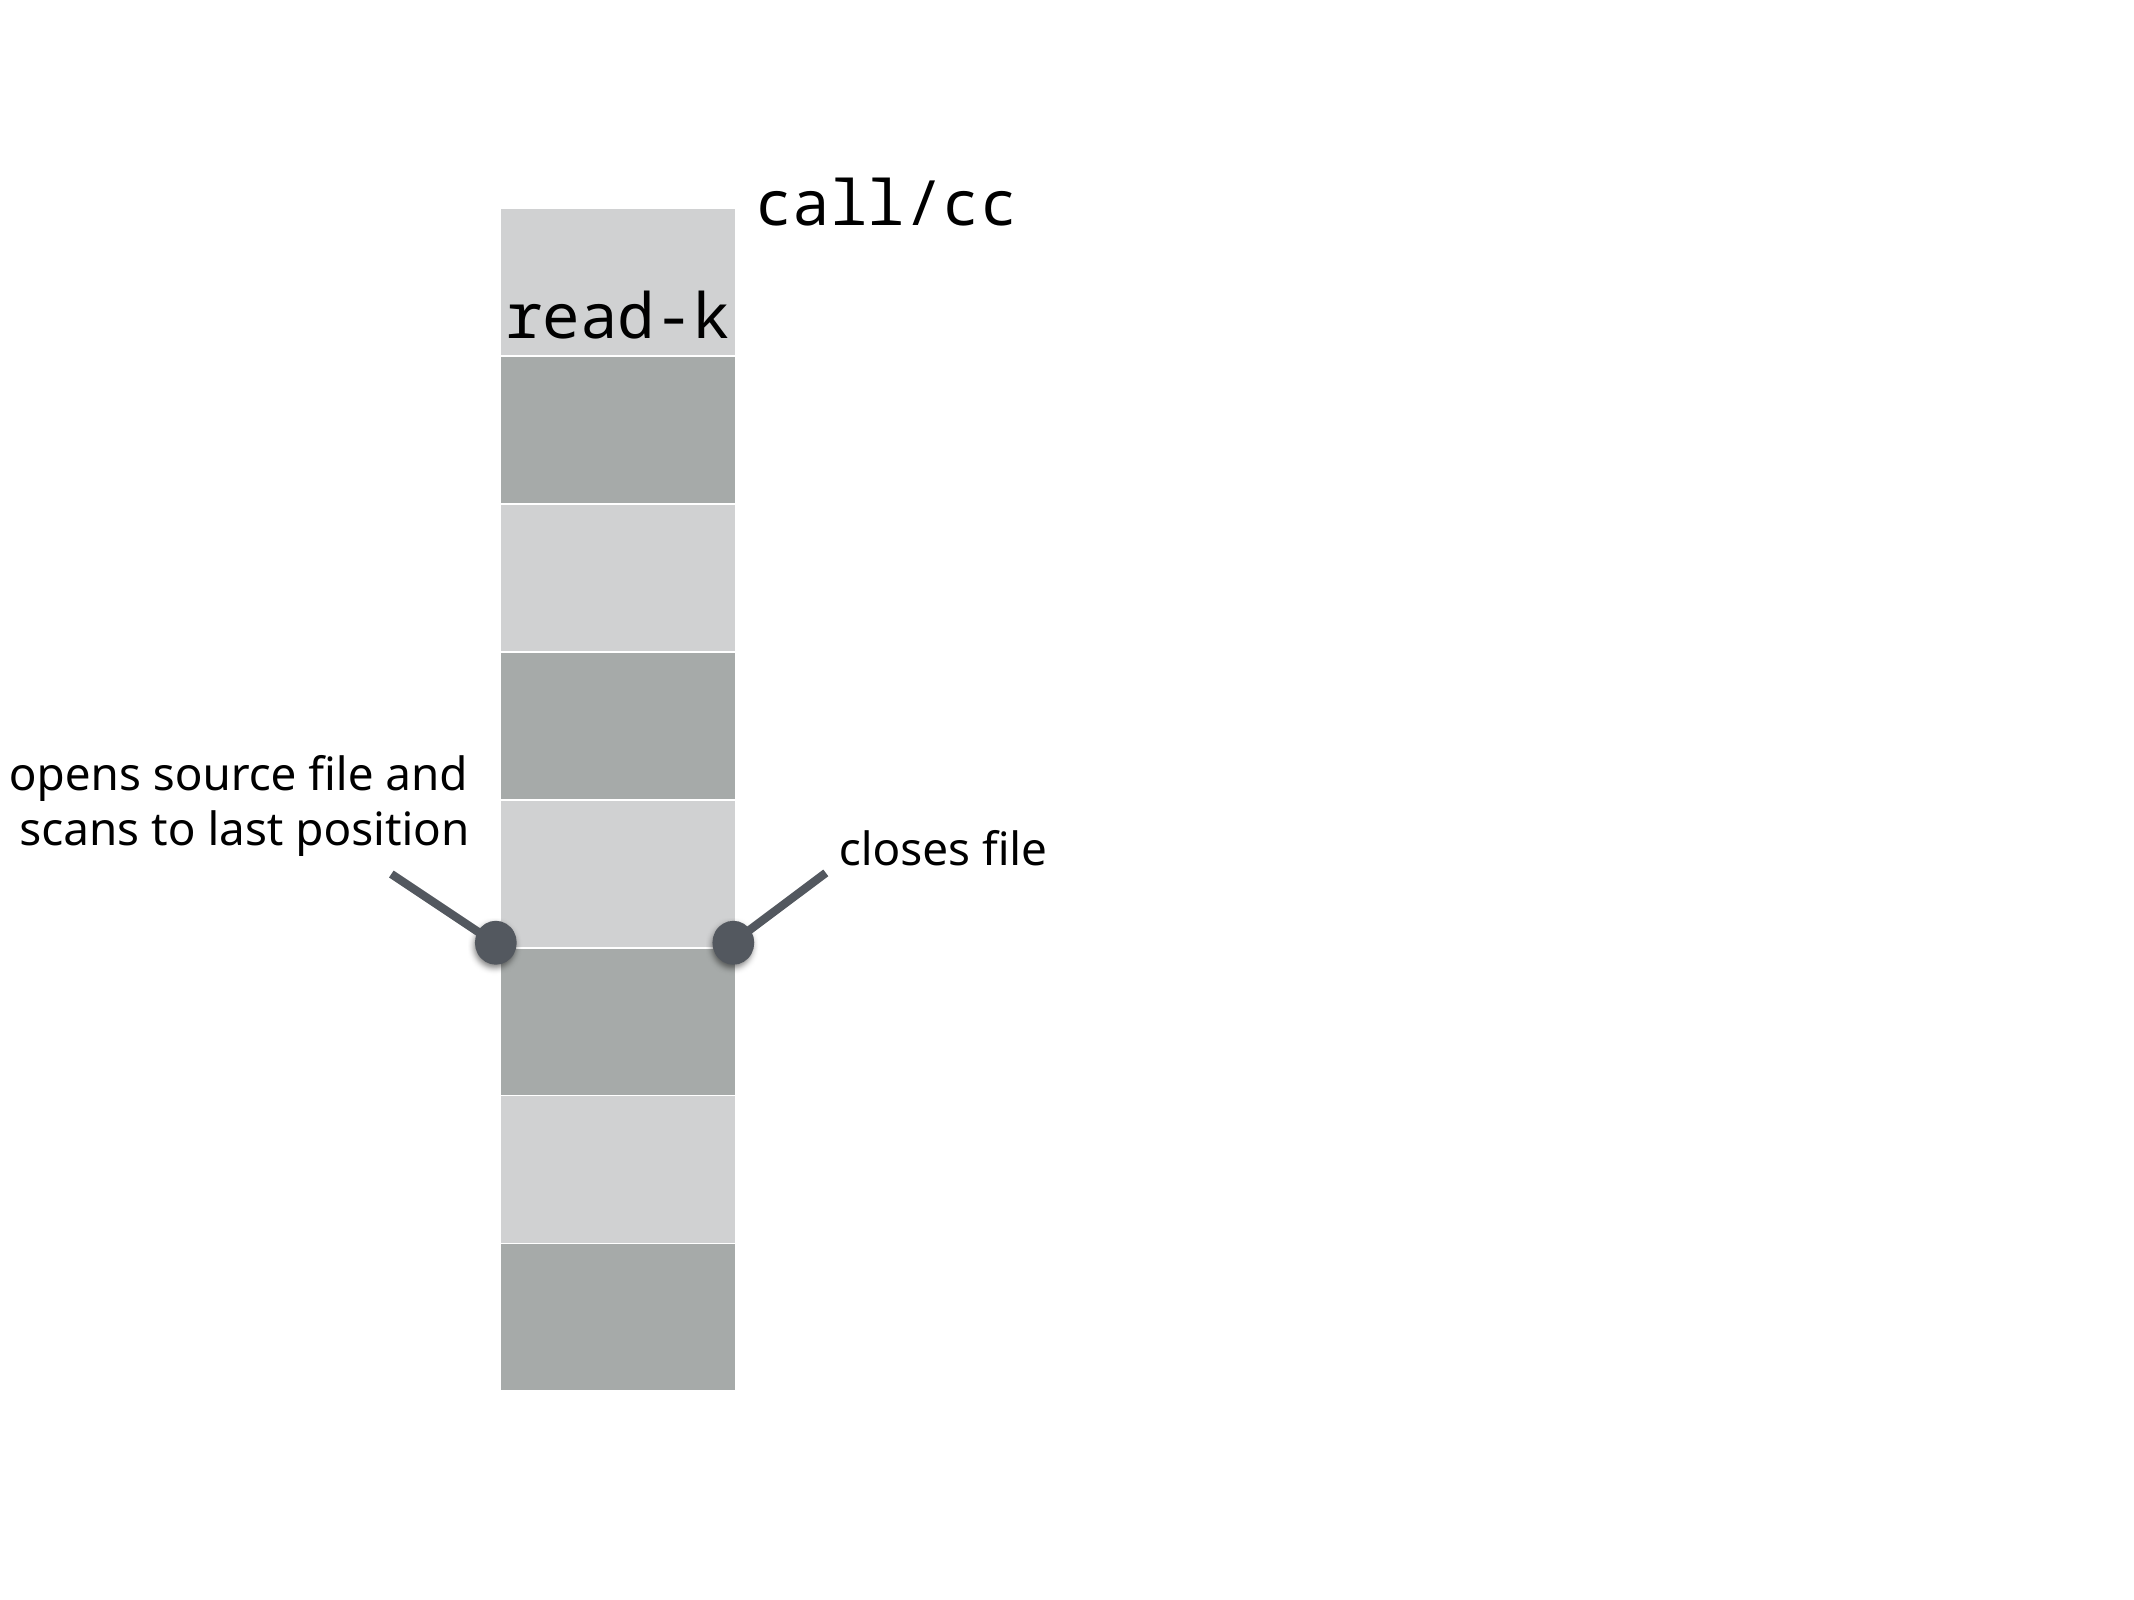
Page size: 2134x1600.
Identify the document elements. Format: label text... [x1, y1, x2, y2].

text_box closes file [830, 811, 1056, 883]
table_cell [501, 505, 735, 651]
table_cell [501, 653, 735, 799]
text_box [474, 920, 517, 965]
table_cell [501, 1096, 735, 1243]
table_header [501, 209, 735, 268]
table_cell [501, 949, 735, 1095]
text_box [712, 920, 755, 965]
text_box opens source file and scans to last position [0, 736, 489, 864]
text_box read-k [496, 268, 739, 360]
table_cell [501, 360, 735, 503]
table_cell [501, 801, 735, 947]
table_cell [501, 1244, 735, 1390]
text_box call/cc [746, 154, 1027, 246]
